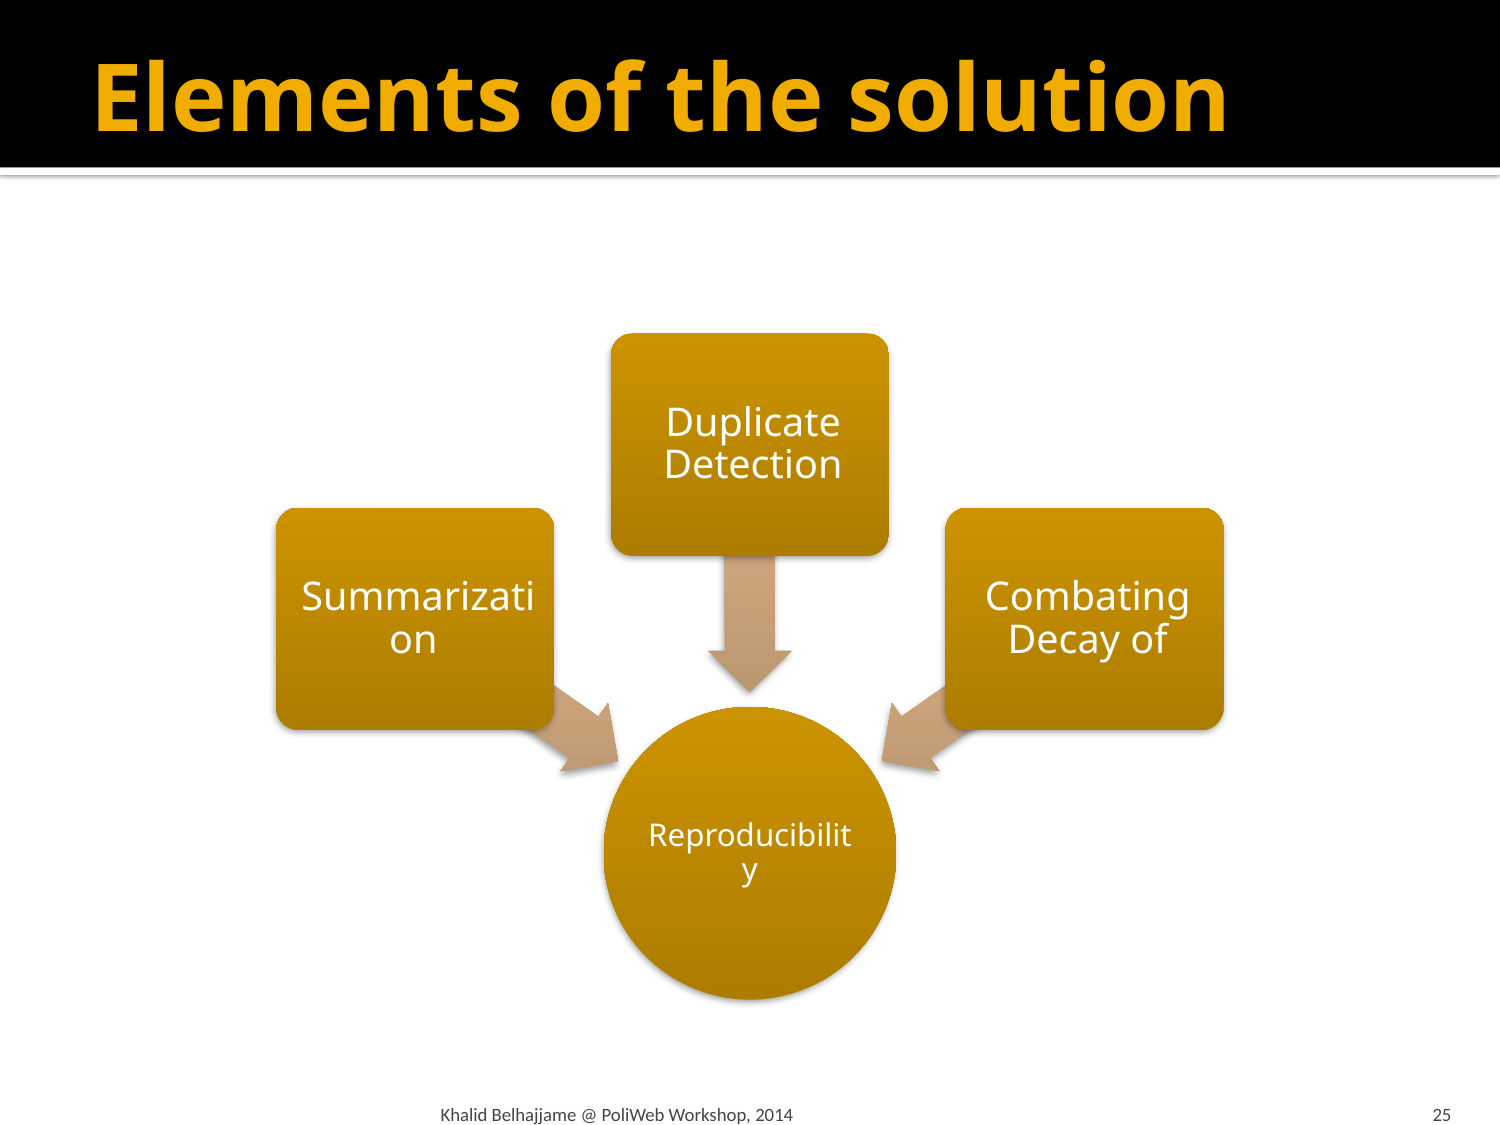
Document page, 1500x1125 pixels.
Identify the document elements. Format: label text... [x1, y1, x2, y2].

footer Khalid Belhajjame @ PoliWeb Workshop, 2014 [433, 1080, 1337, 1125]
title Elements of the solution [75, 12, 1425, 175]
slide_number 25 [1345, 1080, 1467, 1125]
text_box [249, 333, 1250, 1000]
